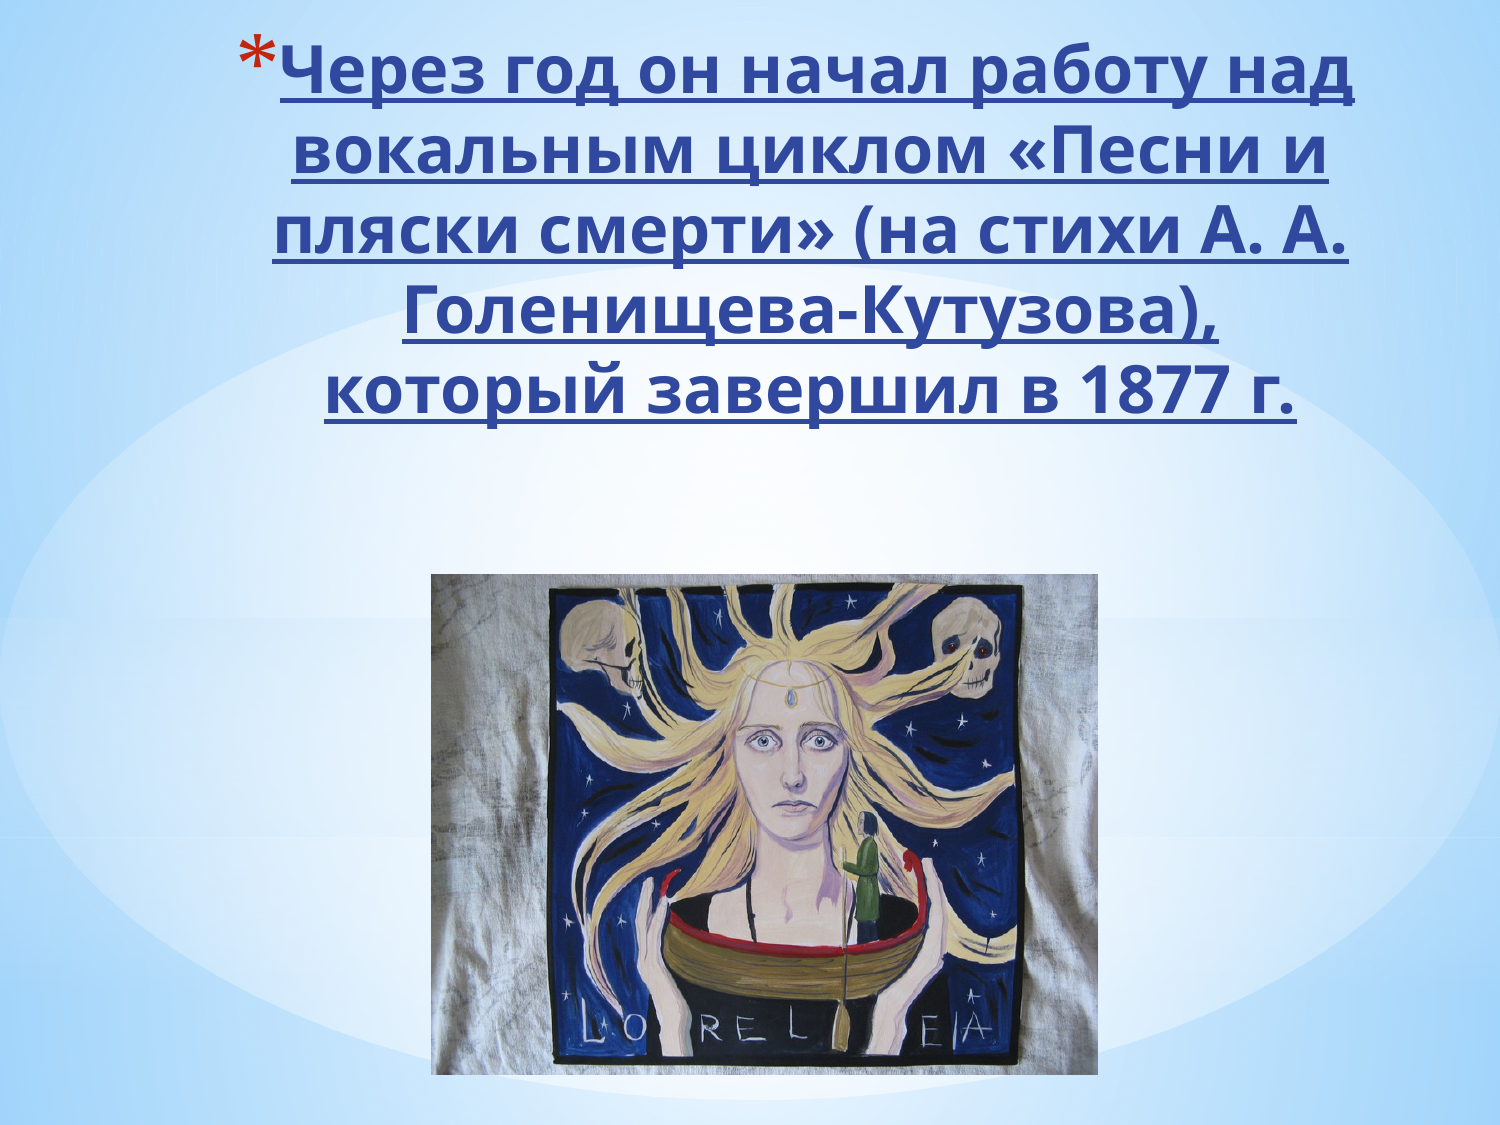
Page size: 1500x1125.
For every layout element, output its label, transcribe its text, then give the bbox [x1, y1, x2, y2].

picture [430, 574, 1098, 1075]
list Через год он начал работу над вокальным циклом «Песни и пляски смерти» (на стихи А. А. Голенищева-Кутузова), который завершил в 1877 г. [64, 19, 1376, 539]
